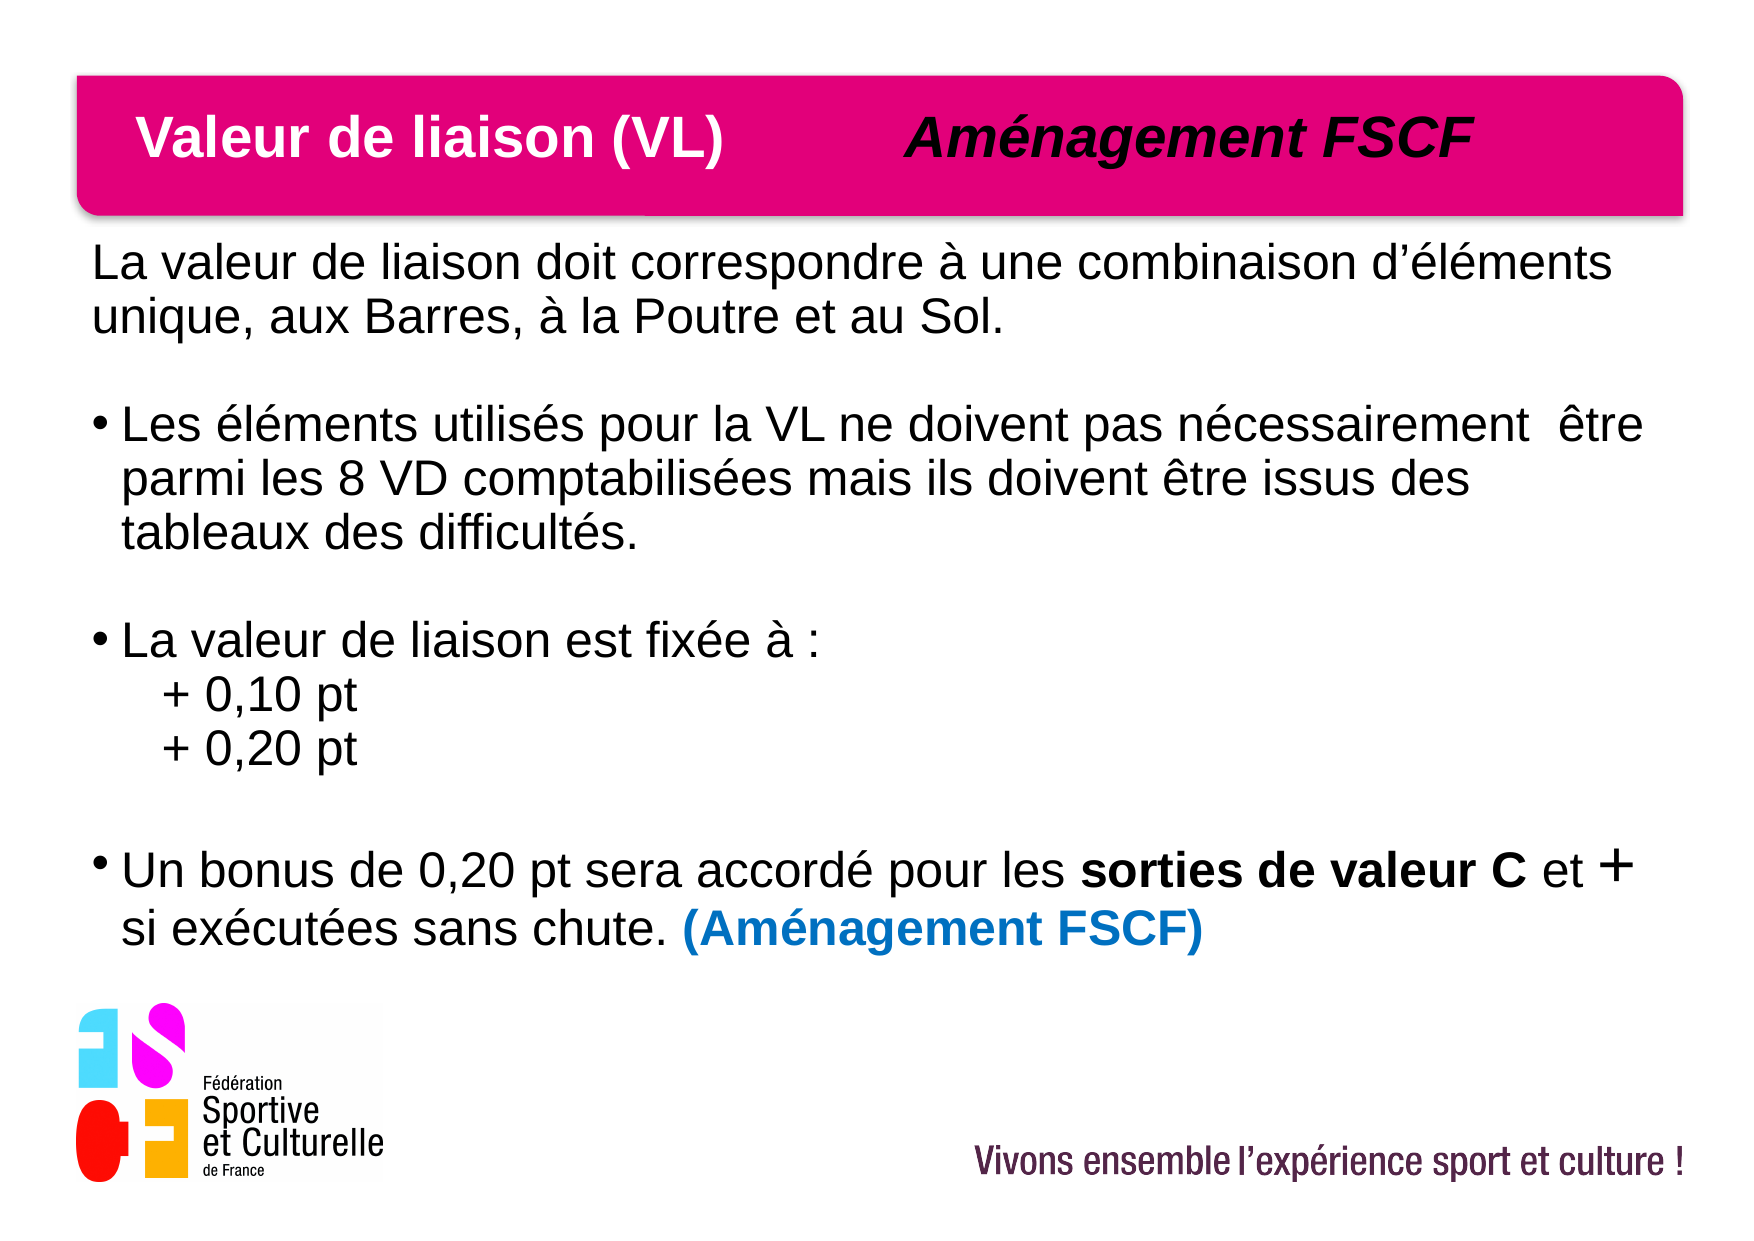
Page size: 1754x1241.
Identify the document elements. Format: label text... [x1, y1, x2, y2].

picture [76, 1011, 383, 1182]
picture [974, 1144, 1682, 1182]
title Valeur de liaison (VL) Aménagement FSCF [76, 75, 1684, 216]
text_box La valeur de liaison doit correspondre à une combinaison d’éléments unique, aux Barres, à la Poutre et au Sol. Les éléments utilisés pour la VL ne doivent pas nécessairement être parmi les 8 VD comptabilisées mais ils doivent être issus des tableaux des difficultés. La valeur de liaison est fixée à : + 0,10 pt + 0,20 pt Un bonus de 0,20 pt sera accordé pour les sorties de valeur C et + si exécutées sans chute. (Aménagement FSCF) [76, 228, 1684, 1011]
